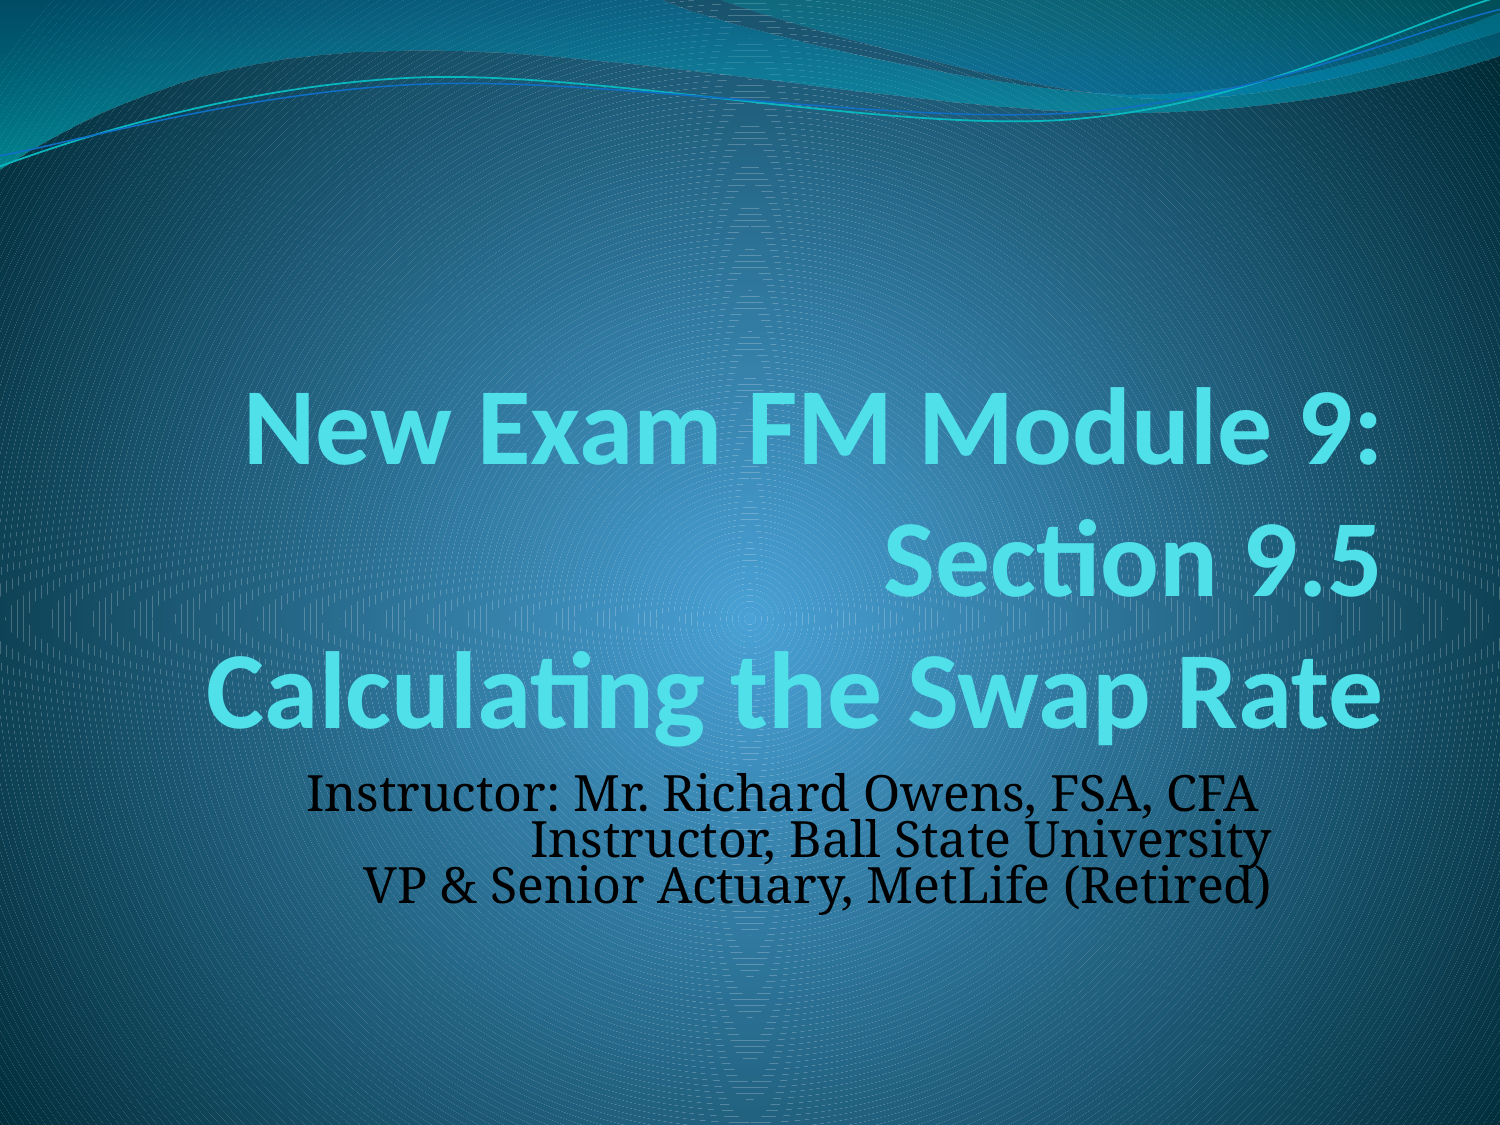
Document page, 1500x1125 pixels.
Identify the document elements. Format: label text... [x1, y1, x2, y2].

subtitle Instructor: Mr. Richard Owens, FSA, CFA Instructor, Ball State University VP & Senior Actuary, MetLife (Retired) [224, 774, 1276, 926]
title New Exam FM Module 9: Section 9.5 Calculating the Swap Rate [112, 349, 1388, 751]
